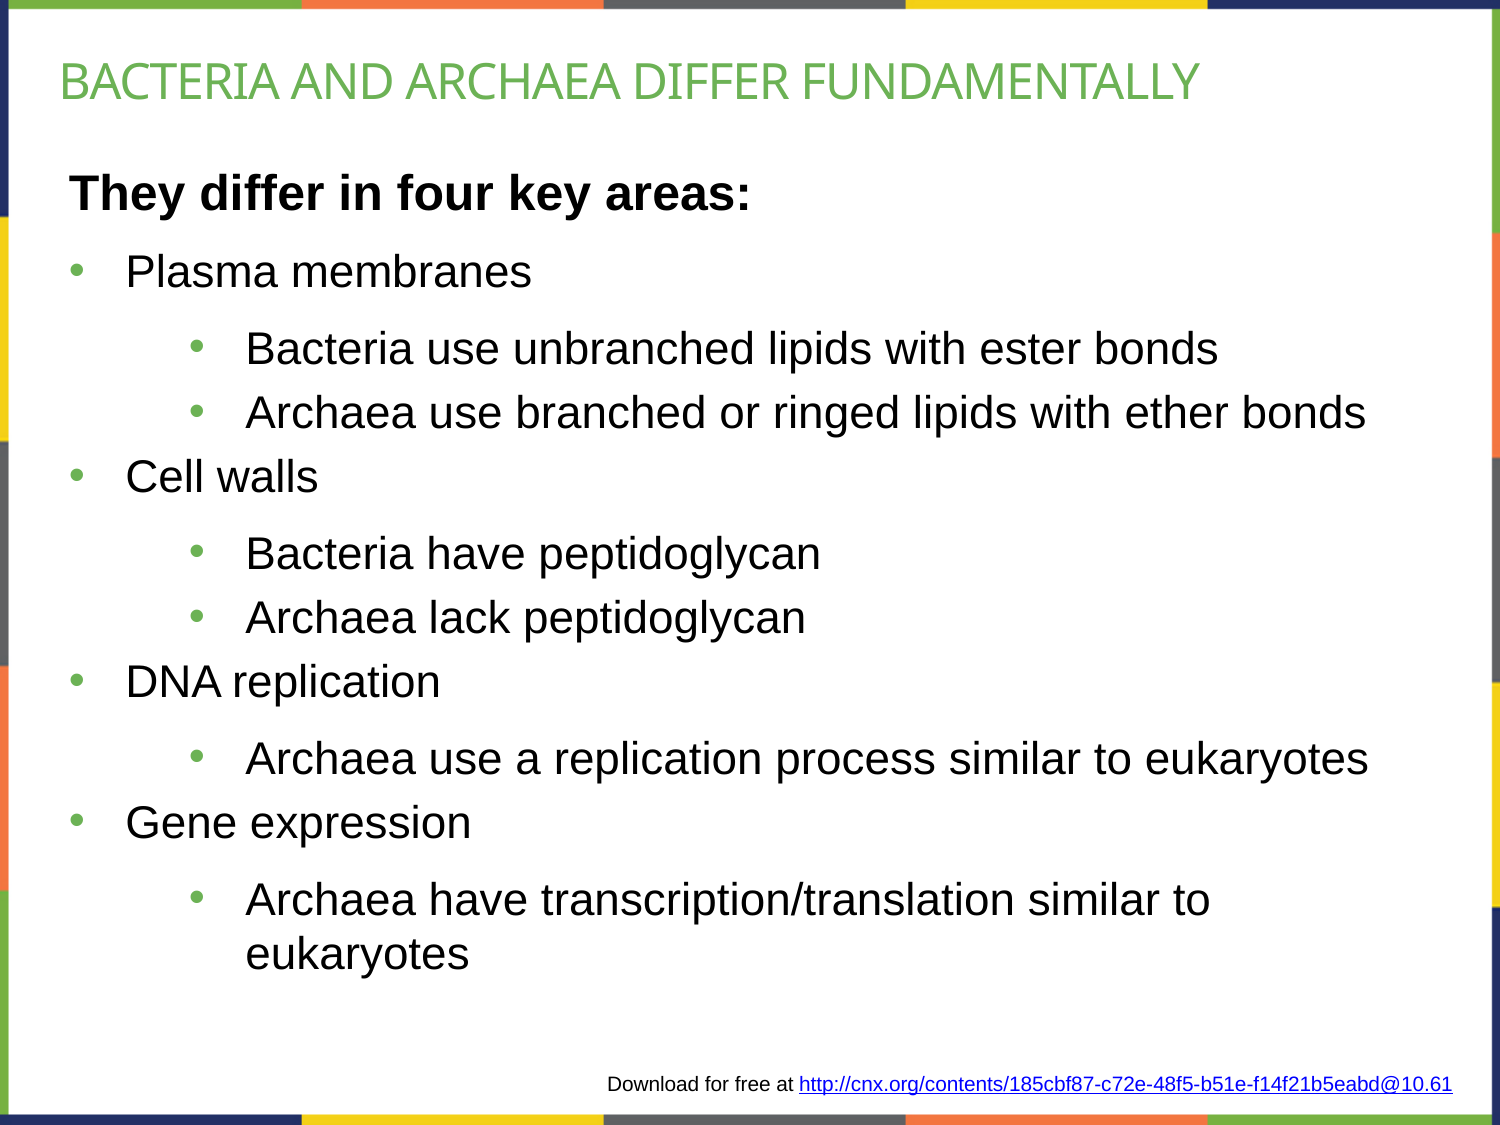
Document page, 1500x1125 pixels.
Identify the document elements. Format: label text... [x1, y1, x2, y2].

text_box Download for free at http://cnx.org/contents/185cbf87-c72e-48f5-b51e-f14f21b5eabd@10.61 [591, 1063, 1468, 1103]
list They differ in four key areas: Plasma membranes Bacteria use unbranched lipids with ester bonds Archaea use branched or ringed lipids with ether bonds Cell walls Bacteria have peptidoglycan Archaea lack peptidoglycan DNA replication Archaea use a replication process similar to eukaryotes Gene expression Archaea have transcription/translation similar to eukaryotes [54, 152, 1393, 987]
title Bacteria and Archaea Differ Fundamentally [43, 42, 1456, 126]
picture [0, 0, 1500, 1125]
